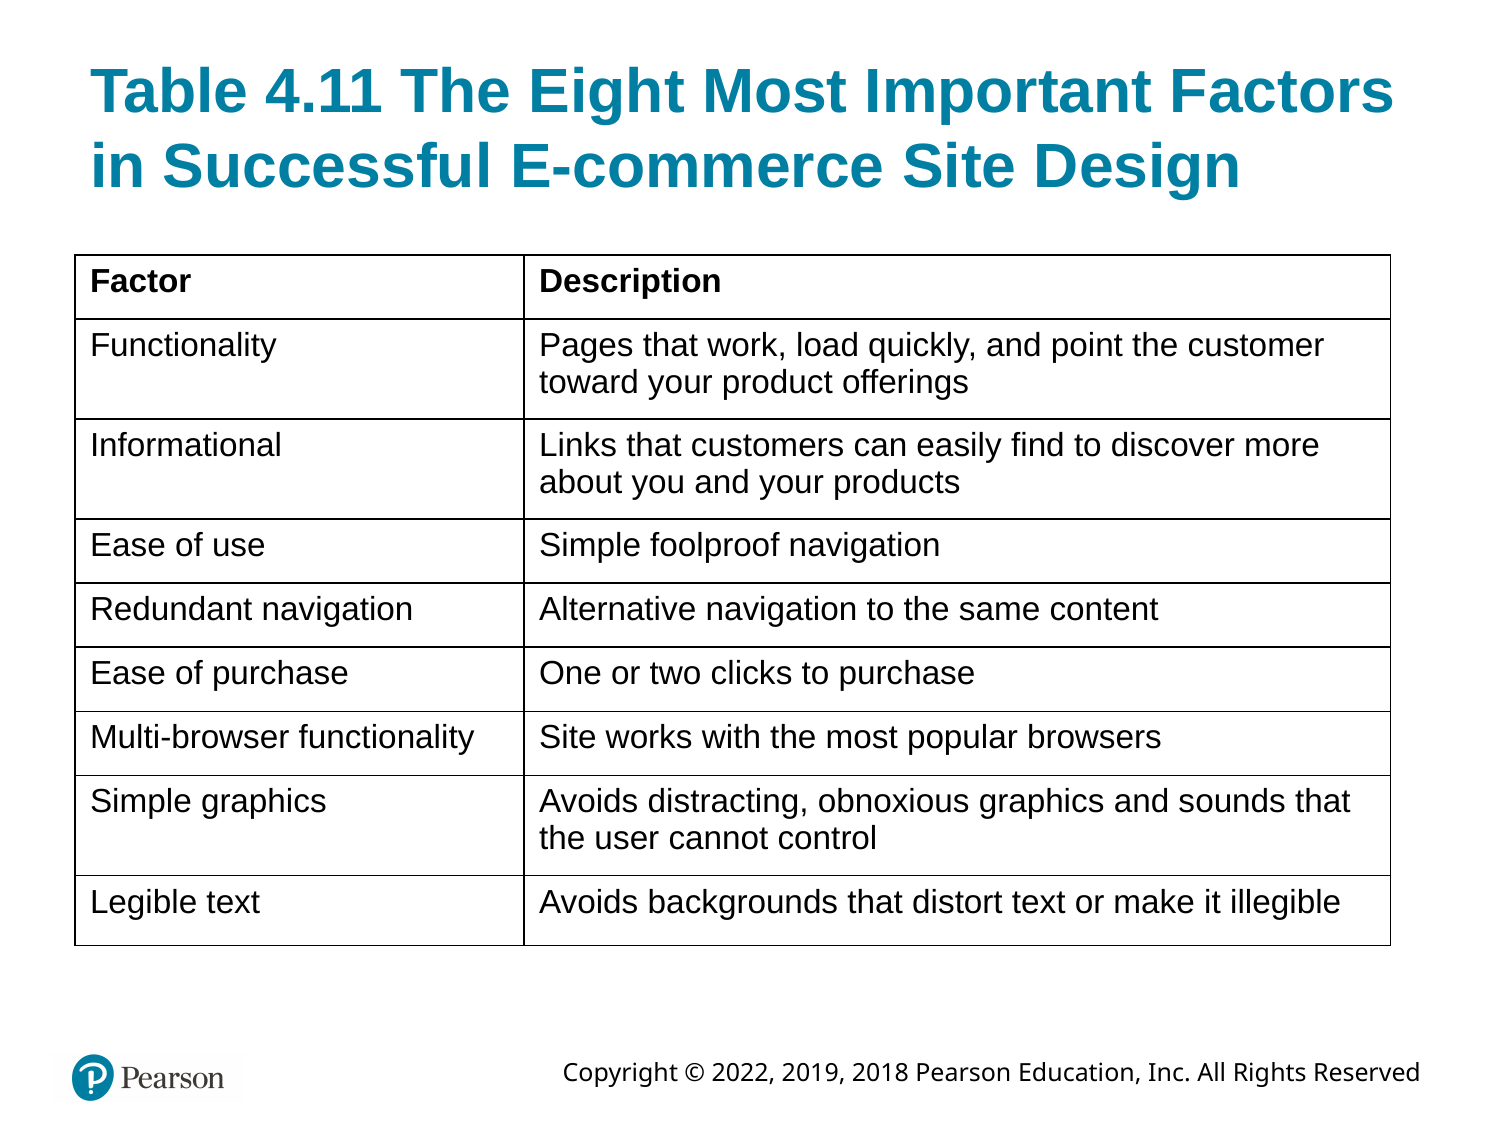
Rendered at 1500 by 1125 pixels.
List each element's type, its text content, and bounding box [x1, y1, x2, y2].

table_cell One or two clicks to purchase [525, 648, 1390, 711]
table_cell Ease of purchase [76, 648, 523, 711]
table_cell Avoids distracting, obnoxious graphics and sounds that the user cannot control [525, 776, 1390, 875]
table_cell Legible text [76, 876, 523, 945]
table_cell Functionality [76, 320, 523, 418]
table_cell Simple foolproof navigation [525, 520, 1390, 582]
table_cell Links that customers can easily find to discover more about you and your products [525, 420, 1390, 518]
table_cell Ease of use [76, 520, 523, 582]
table_cell Avoids backgrounds that distort text or make it illegible [525, 876, 1390, 945]
picture [51, 1053, 245, 1102]
table_header Factor [76, 256, 523, 318]
table_cell Informational [76, 420, 523, 518]
table_cell Site works with the most popular browsers [525, 712, 1390, 775]
table_cell Simple graphics [76, 776, 523, 875]
table_header Description [525, 256, 1390, 318]
table_cell Multi-browser functionality [76, 712, 523, 775]
table_cell Pages that work, load quickly, and point the customer toward your product offerings [525, 320, 1390, 418]
title Table 4.11 The Eight Most Important Factors in Successful E-commerce Site Design [75, 35, 1425, 216]
table_cell Alternative navigation to the same content [525, 584, 1390, 646]
table_cell Redundant navigation [76, 584, 523, 646]
